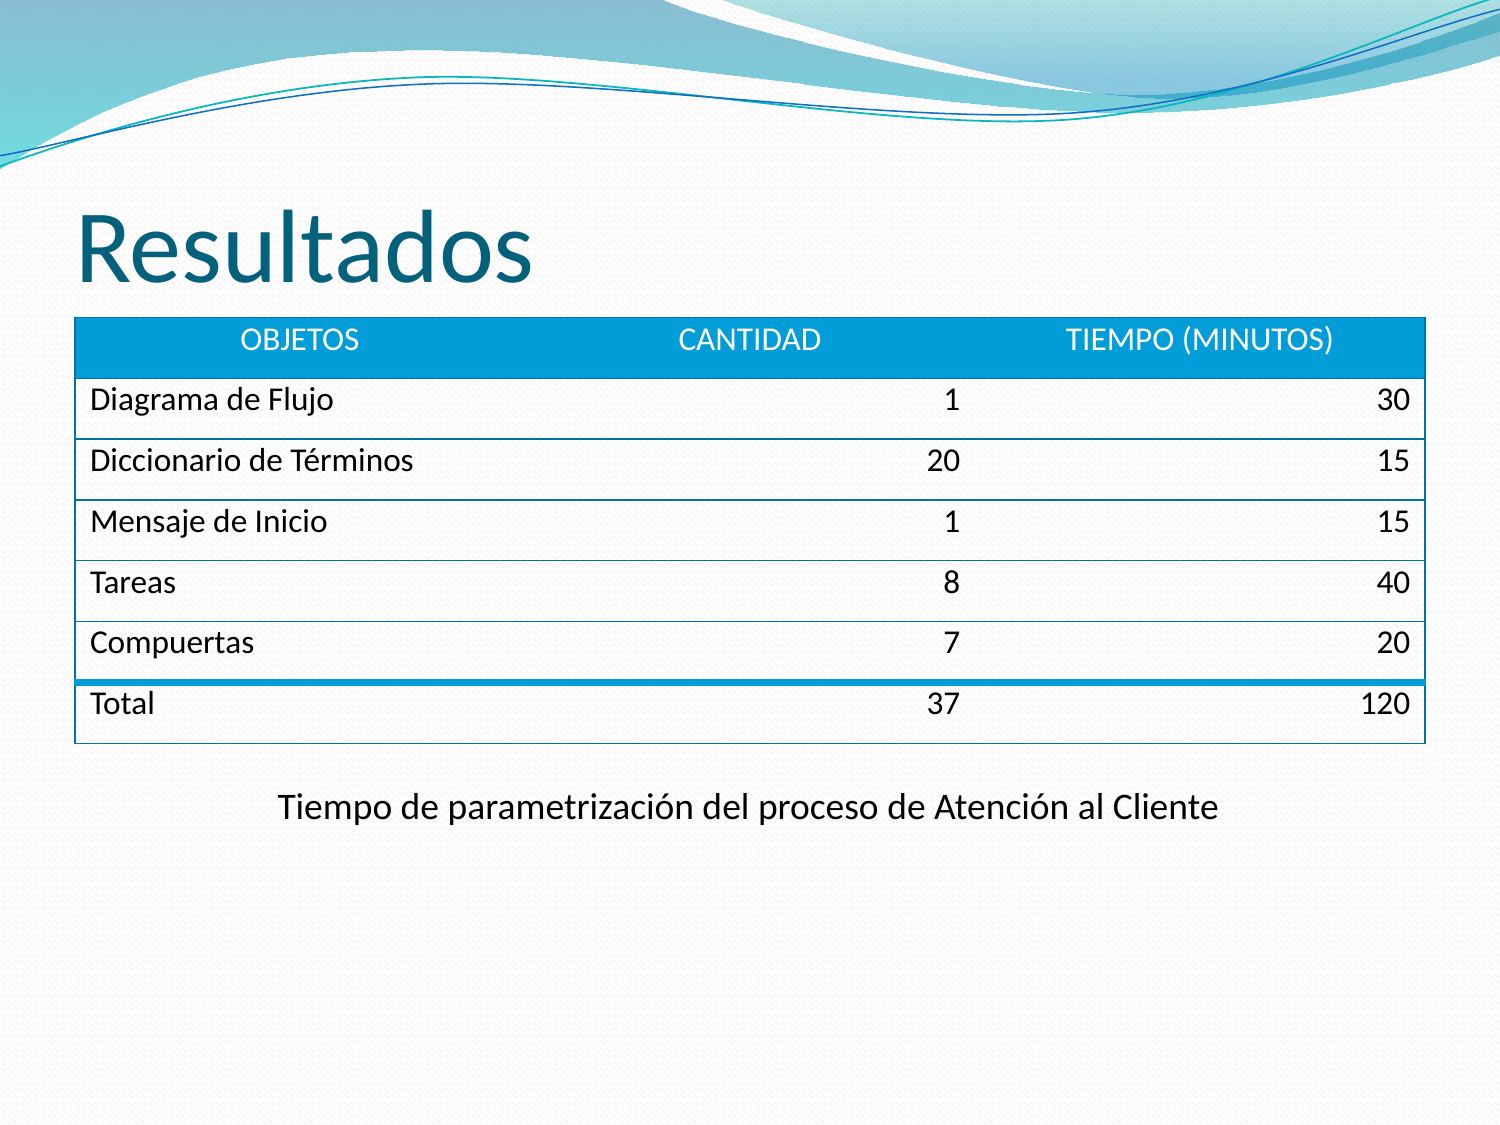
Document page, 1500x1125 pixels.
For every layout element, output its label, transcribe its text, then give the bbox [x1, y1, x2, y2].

table_cell Mensaje de Inicio [76, 501, 525, 560]
table_cell Compuertas [76, 622, 525, 679]
table_cell Total [76, 686, 525, 743]
text_box Tiempo de parametrización del proceso de Atención al Cliente [262, 775, 1235, 835]
table_cell Diagrama de Flujo [76, 379, 525, 438]
table_header OBJETOS [76, 318, 525, 378]
table_cell 37 [525, 686, 975, 743]
title Resultados [75, 115, 1425, 303]
table_cell 15 [975, 440, 1424, 499]
table_header CANTIDAD [525, 318, 975, 378]
table_cell 30 [975, 379, 1424, 438]
table_header TIEMPO (MINUTOS) [975, 318, 1424, 378]
table_cell 40 [975, 561, 1424, 621]
table_cell Tareas [76, 561, 525, 621]
table_cell 1 [525, 379, 975, 438]
table_cell Diccionario de Términos [76, 440, 525, 499]
table_cell 8 [525, 561, 975, 621]
table_cell 7 [525, 622, 975, 679]
table_cell 1 [525, 501, 975, 560]
table_cell 20 [525, 440, 975, 499]
table_cell 15 [975, 501, 1424, 560]
table_cell 20 [975, 622, 1424, 679]
table_cell 120 [975, 686, 1424, 743]
